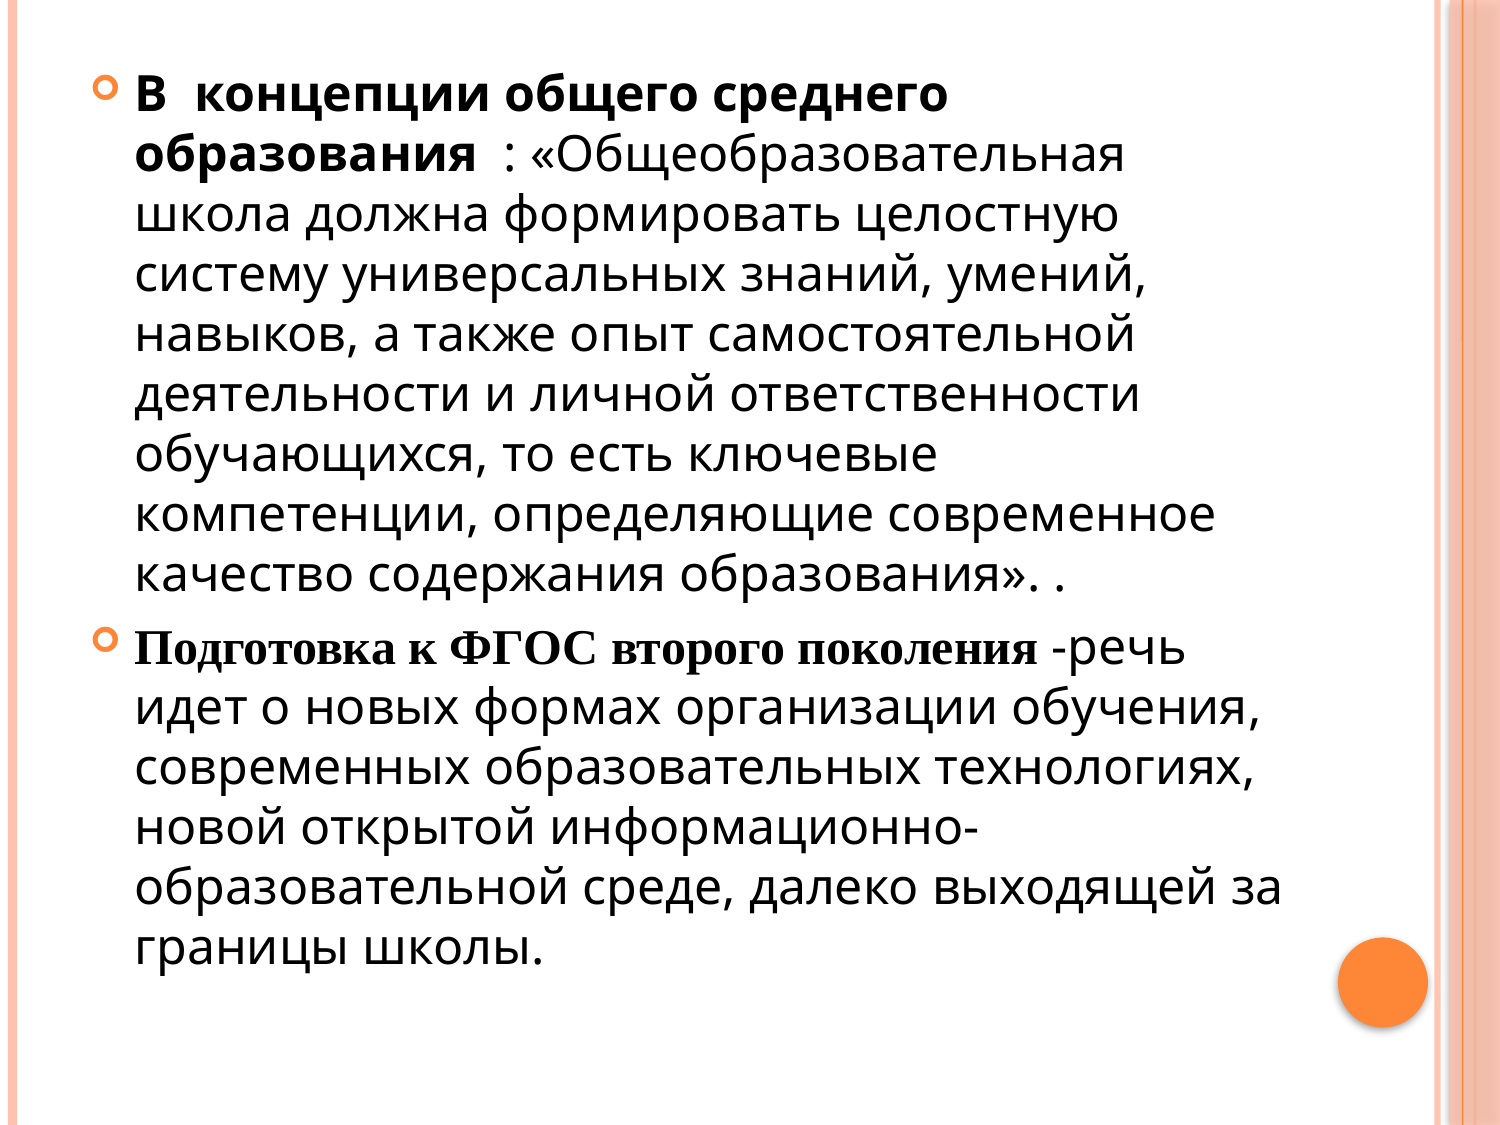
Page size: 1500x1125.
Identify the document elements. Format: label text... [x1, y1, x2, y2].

list В концепции общего среднего образования : «Общеобразовательная школа должна формировать целостную систему универсальных знаний, умений, навыков, а также опыт самостоятельной деятельности и личной ответственности обучающихся, то есть ключевые компетенции, определяющие современное качество содержания образования». . Подготовка к ФГОС второго поколения -речь идет о новых формах организации обучения, современных образовательных технологиях, новой открытой информационно-образовательной среде, далеко выходящей за границы школы. [75, 54, 1300, 1062]
